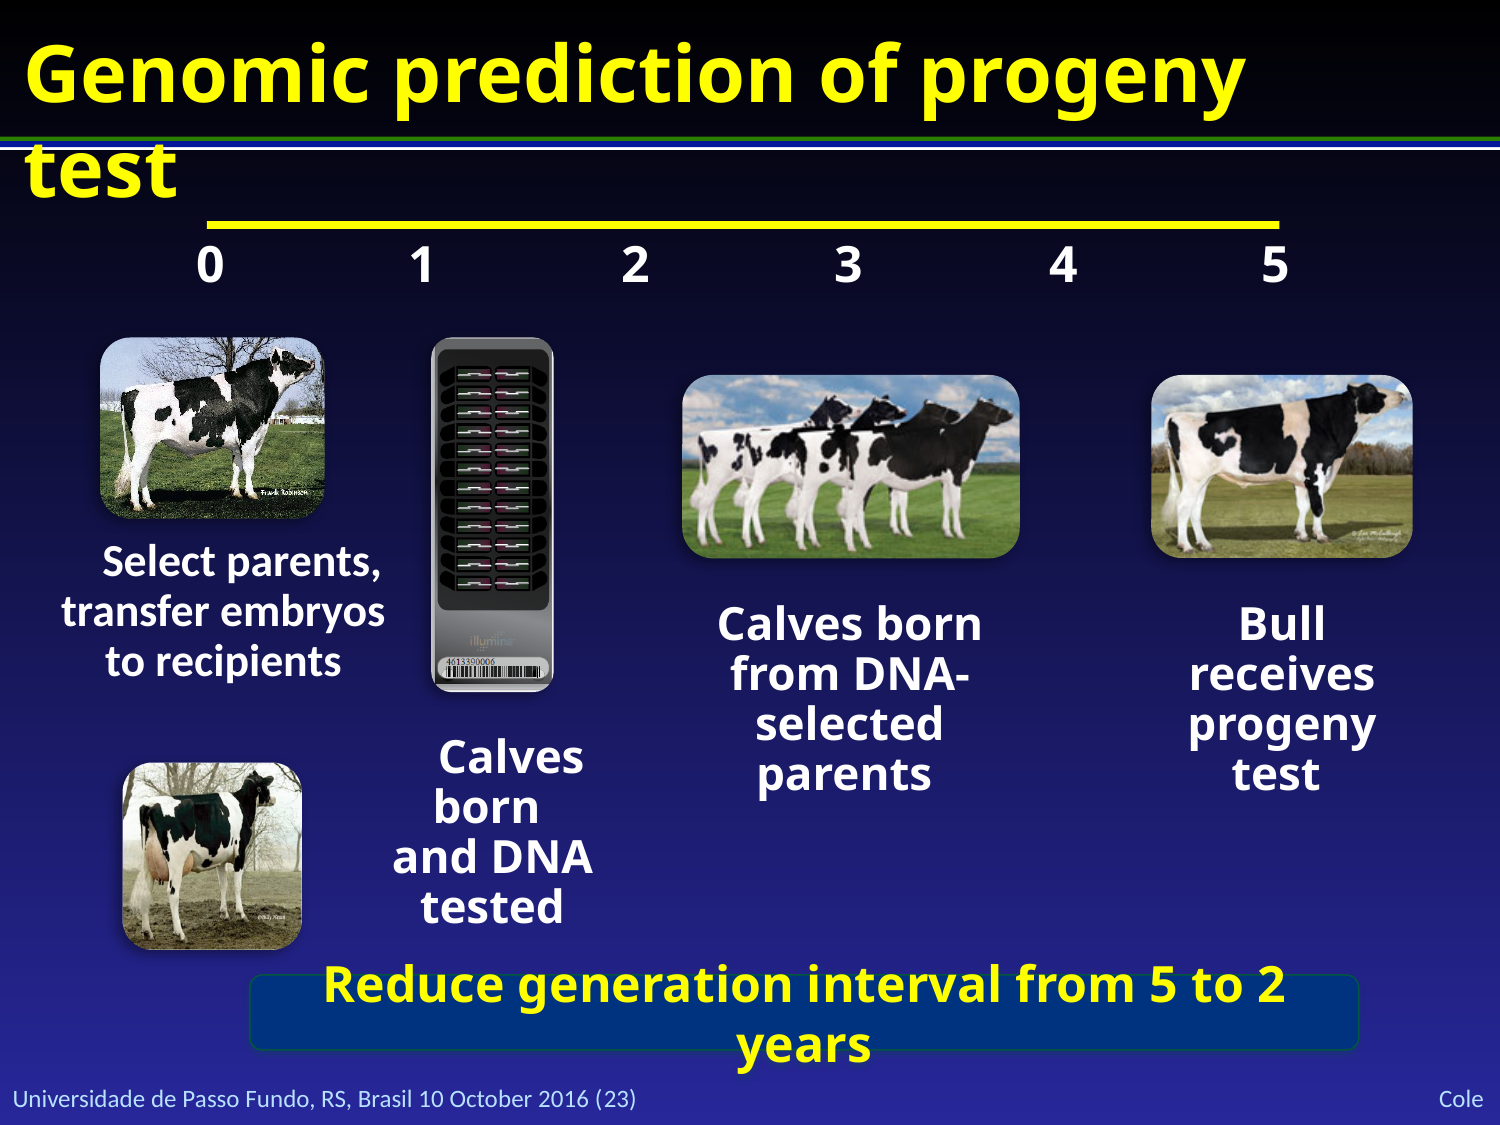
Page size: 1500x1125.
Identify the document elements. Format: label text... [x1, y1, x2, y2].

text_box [1147, 374, 1417, 811]
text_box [44, 337, 368, 951]
text_box 2 [605, 234, 666, 300]
title Genomic prediction of progeny test [23, 23, 1373, 120]
text_box 1 [392, 234, 453, 300]
text_box 0 [181, 224, 240, 300]
text_box Reduce generation interval from 5 to 2 years [249, 974, 1360, 1051]
text_box 5 [1245, 224, 1306, 300]
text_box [668, 374, 1032, 811]
text_box 4 [1033, 234, 1094, 300]
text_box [368, 337, 617, 944]
text_box 3 [818, 234, 879, 300]
